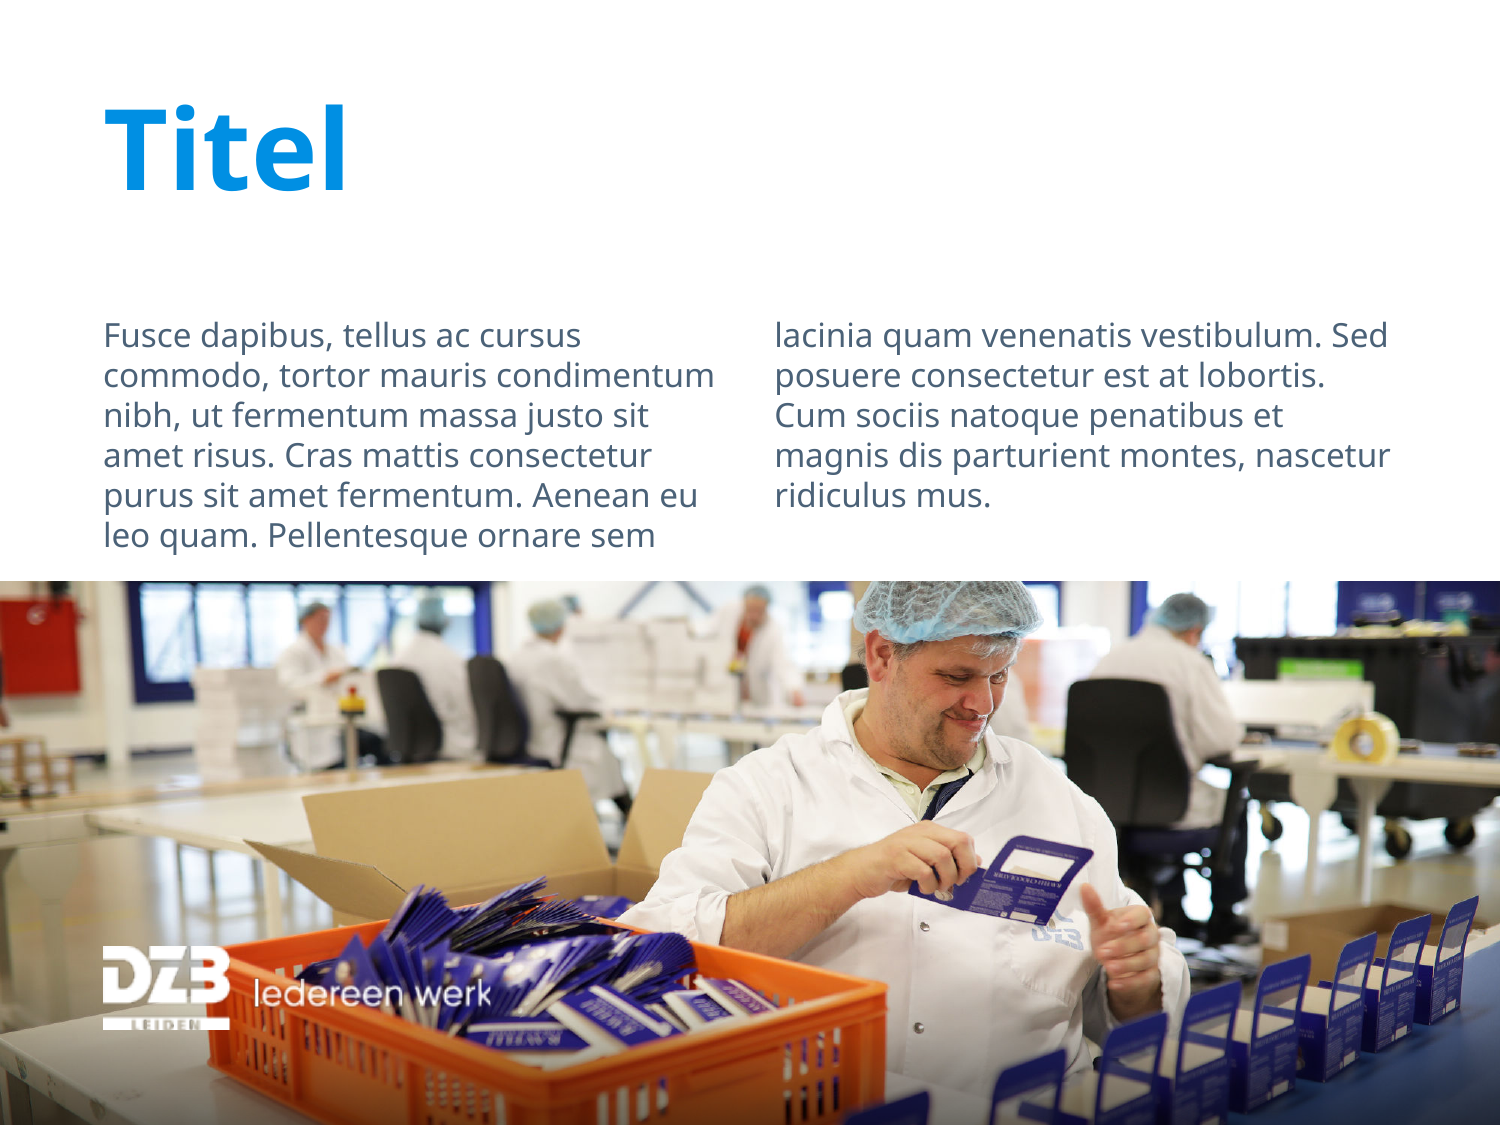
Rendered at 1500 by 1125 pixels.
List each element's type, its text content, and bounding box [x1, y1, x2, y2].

list Fusce dapibus, tellus ac cursus commodo, tortor mauris condimentum nibh, ut fermentum massa justo sit amet risus. Cras mattis consectetur purus sit amet fermentum. Aenean eu leo quam. Pellentesque ornare sem lacinia quam venenatis vestibulum. Sed posuere consectetur est at lobortis. Cum sociis natoque penatibus et magnis dis parturient montes, nascetur ridiculus mus. [103, 314, 1399, 544]
picture [0, 581, 1500, 1125]
list Titel [103, 114, 750, 218]
